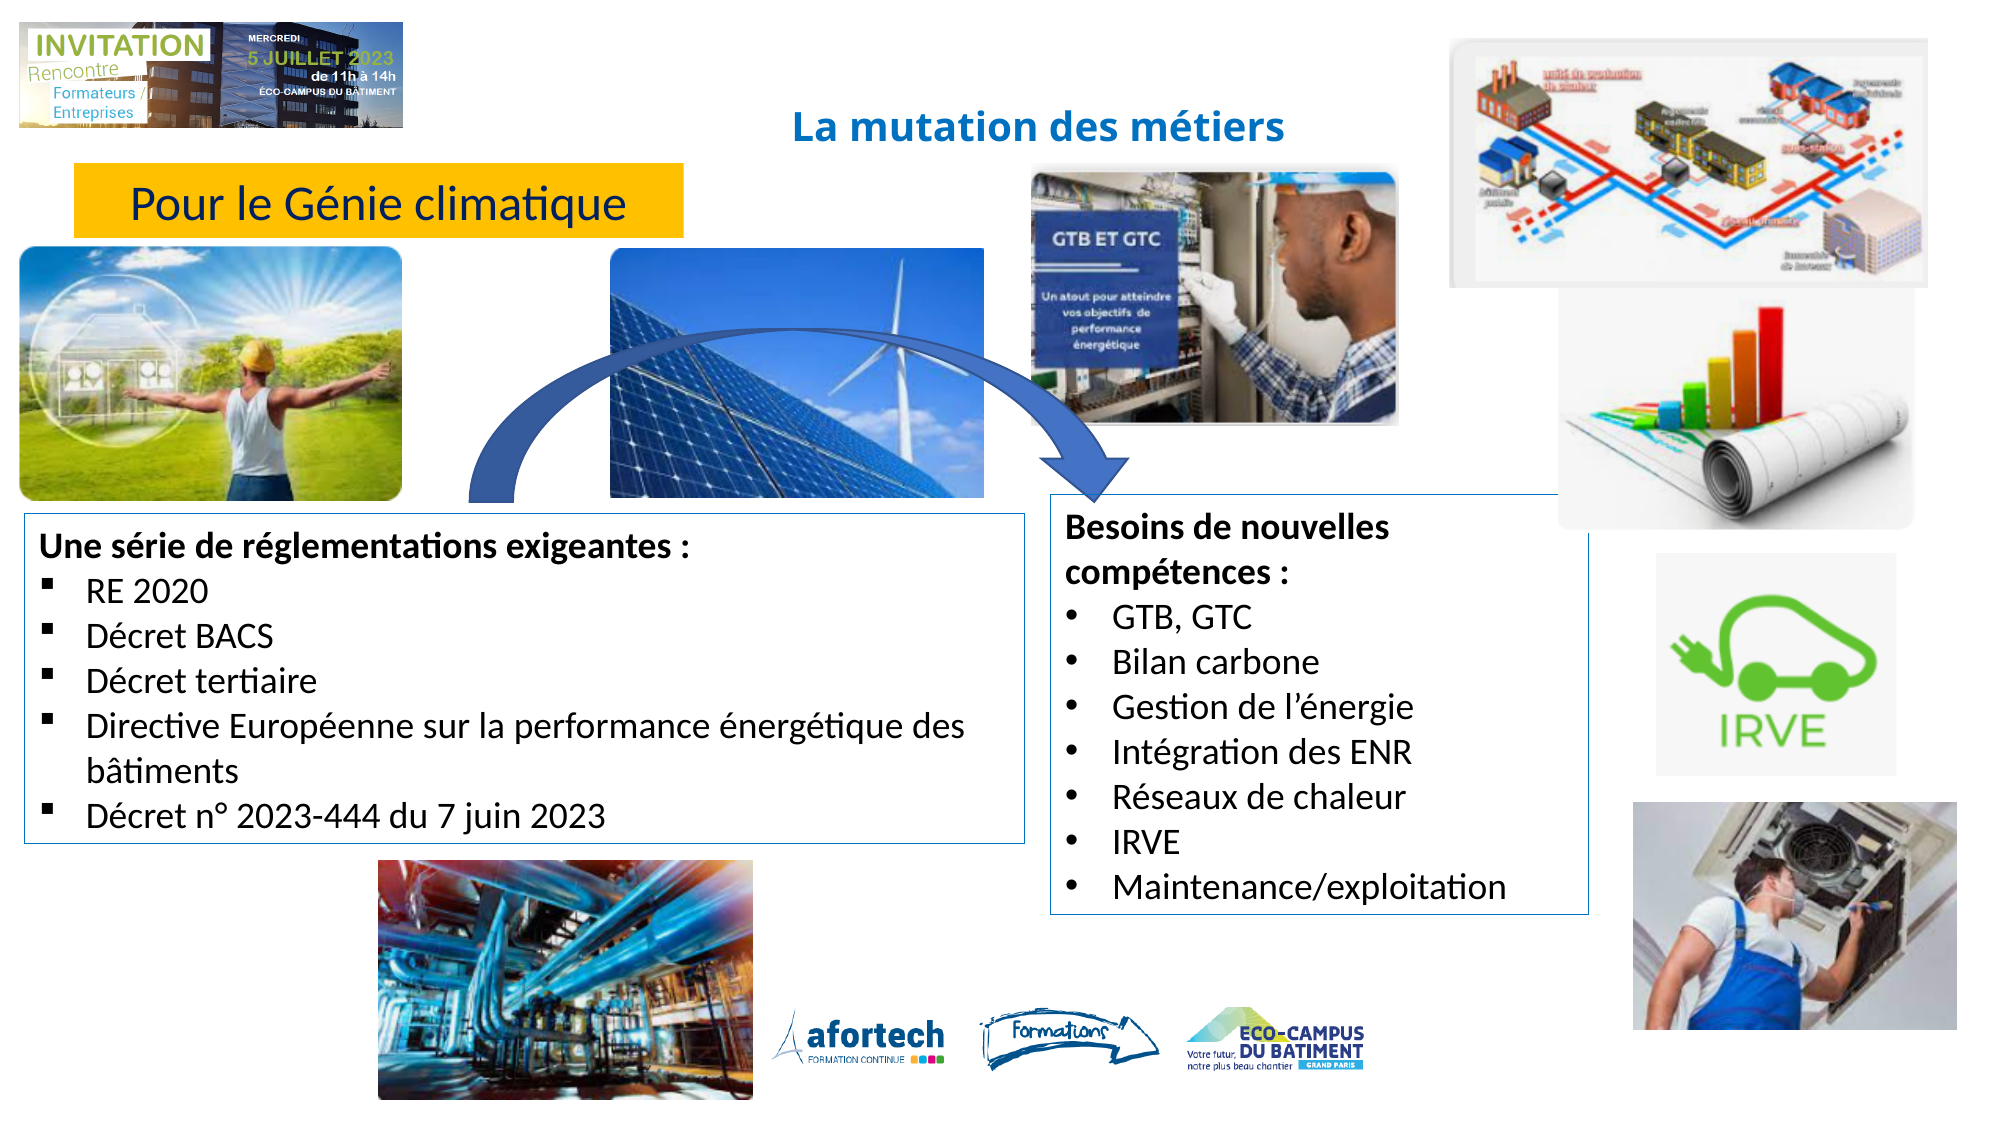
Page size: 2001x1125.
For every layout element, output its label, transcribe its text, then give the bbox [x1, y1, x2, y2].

picture [378, 860, 753, 1100]
picture [761, 1004, 1375, 1073]
text_box [1038, 426, 1130, 494]
picture [19, 22, 403, 128]
picture [1449, 38, 1928, 533]
picture [1656, 553, 1903, 776]
picture [610, 248, 984, 498]
text_box [984, 357, 1030, 415]
text_box Pour le Génie climatique [74, 163, 684, 238]
picture [15, 245, 402, 501]
picture [1633, 802, 1957, 1030]
text_box Une série de réglementations exigeantes : RE 2020 Décret BACS Décret tertiaire Directive Européenne sur la performance énergétique des bâtiments Décret n° 2023-444 du 7 juin 2023 [24, 513, 1025, 844]
picture [1030, 163, 1399, 426]
title La mutation des métiers [176, 54, 1449, 272]
text_box [468, 354, 610, 503]
text_box Besoins de nouvelles compétences : GTB, GTC Bilan carbone Gestion de l’énergie Intégration des ENR Réseaux de chaleur IRVE Maintenance/exploitation [1050, 494, 1589, 915]
